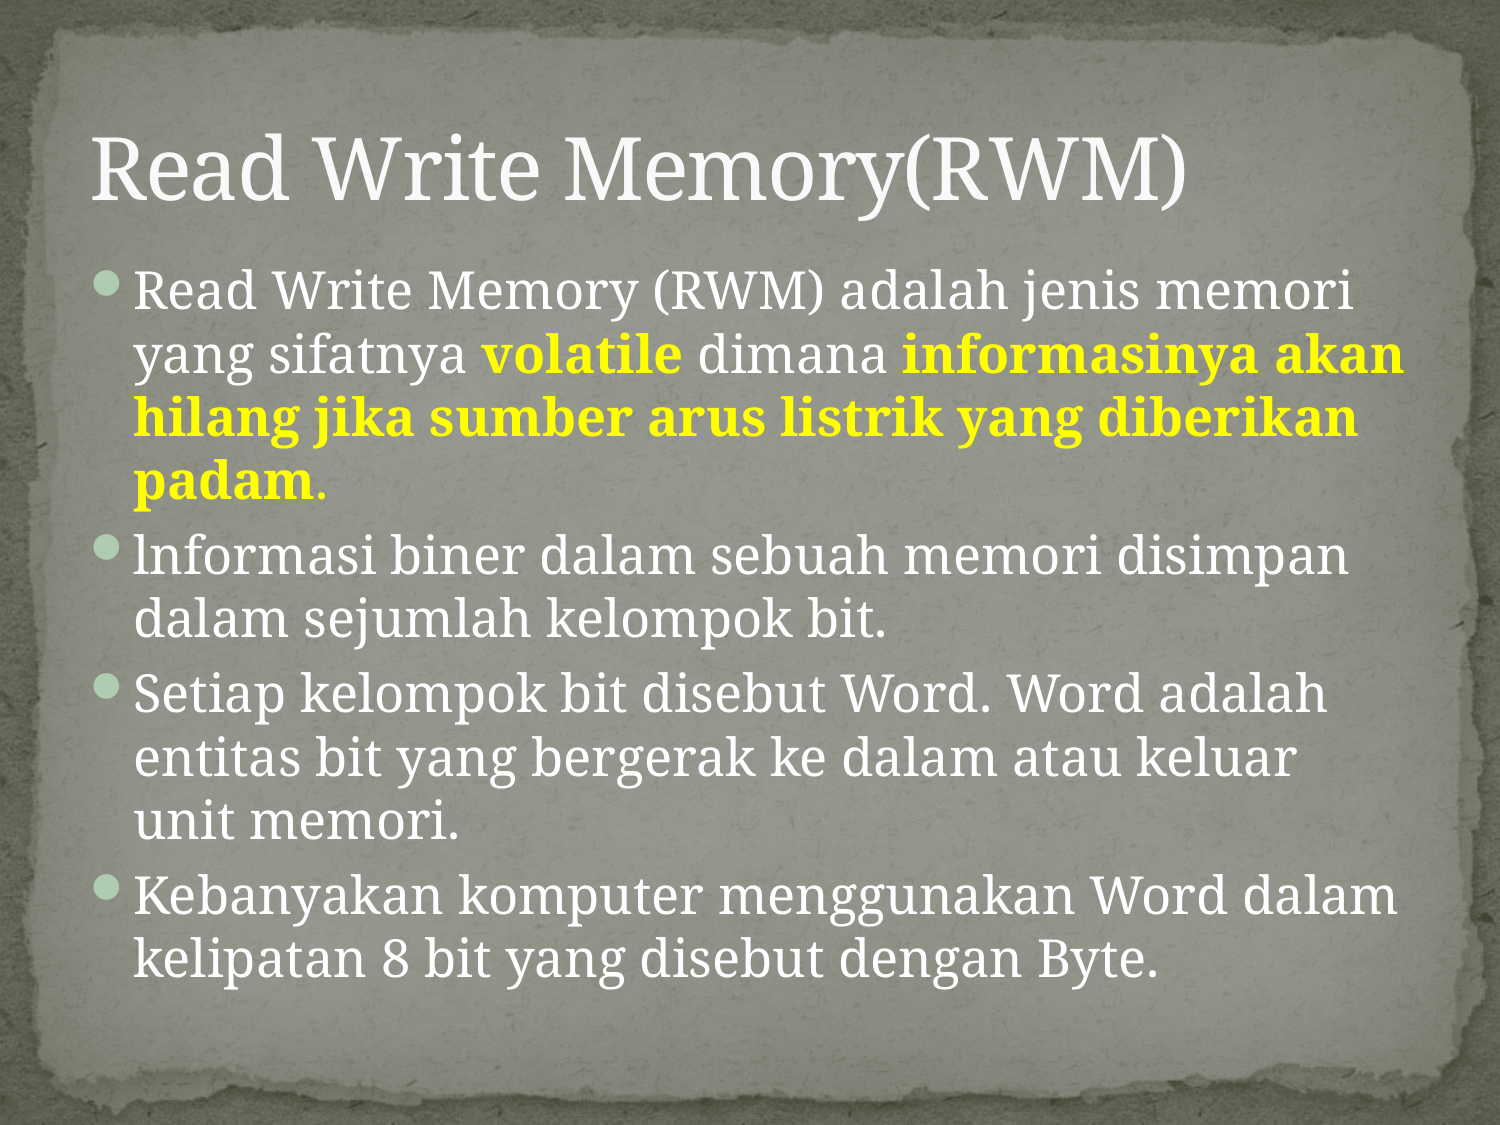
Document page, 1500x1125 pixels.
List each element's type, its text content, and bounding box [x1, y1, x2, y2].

title Read Write Memory(RWM) [74, 24, 1425, 225]
list Read Write Memory (RWM) adalah jenis memori yang sifatnya volatile dimana informasinya akan hilang jika sumber arus listrik yang diberikan padam. lnformasi biner dalam sebuah memori disimpan dalam sejumlah kelompok bit. Setiap kelompok bit disebut Word. Word adalah entitas bit yang bergerak ke dalam atau keluar unit memori. Kebanyakan komputer menggunakan Word dalam kelipatan 8 bit yang disebut dengan Byte. [75, 249, 1425, 1000]
